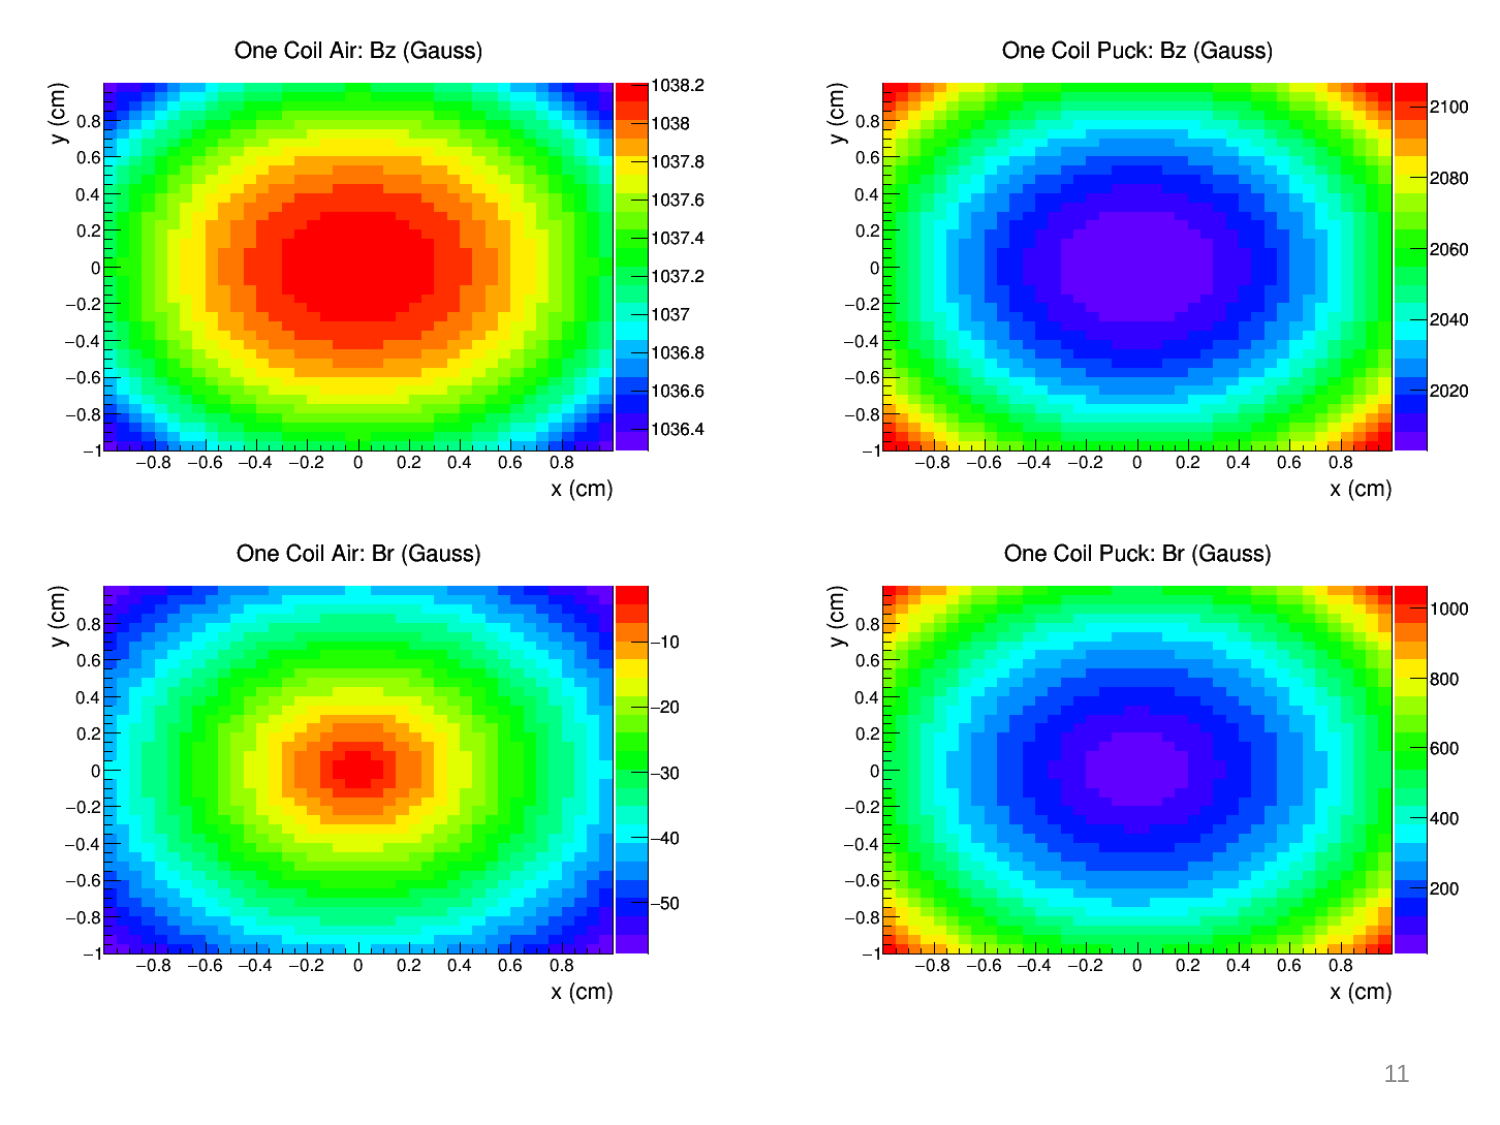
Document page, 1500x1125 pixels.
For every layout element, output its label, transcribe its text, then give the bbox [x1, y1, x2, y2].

picture [778, 26, 1500, 1032]
picture [0, 26, 720, 1032]
slide_number 11 [1074, 1042, 1425, 1103]
